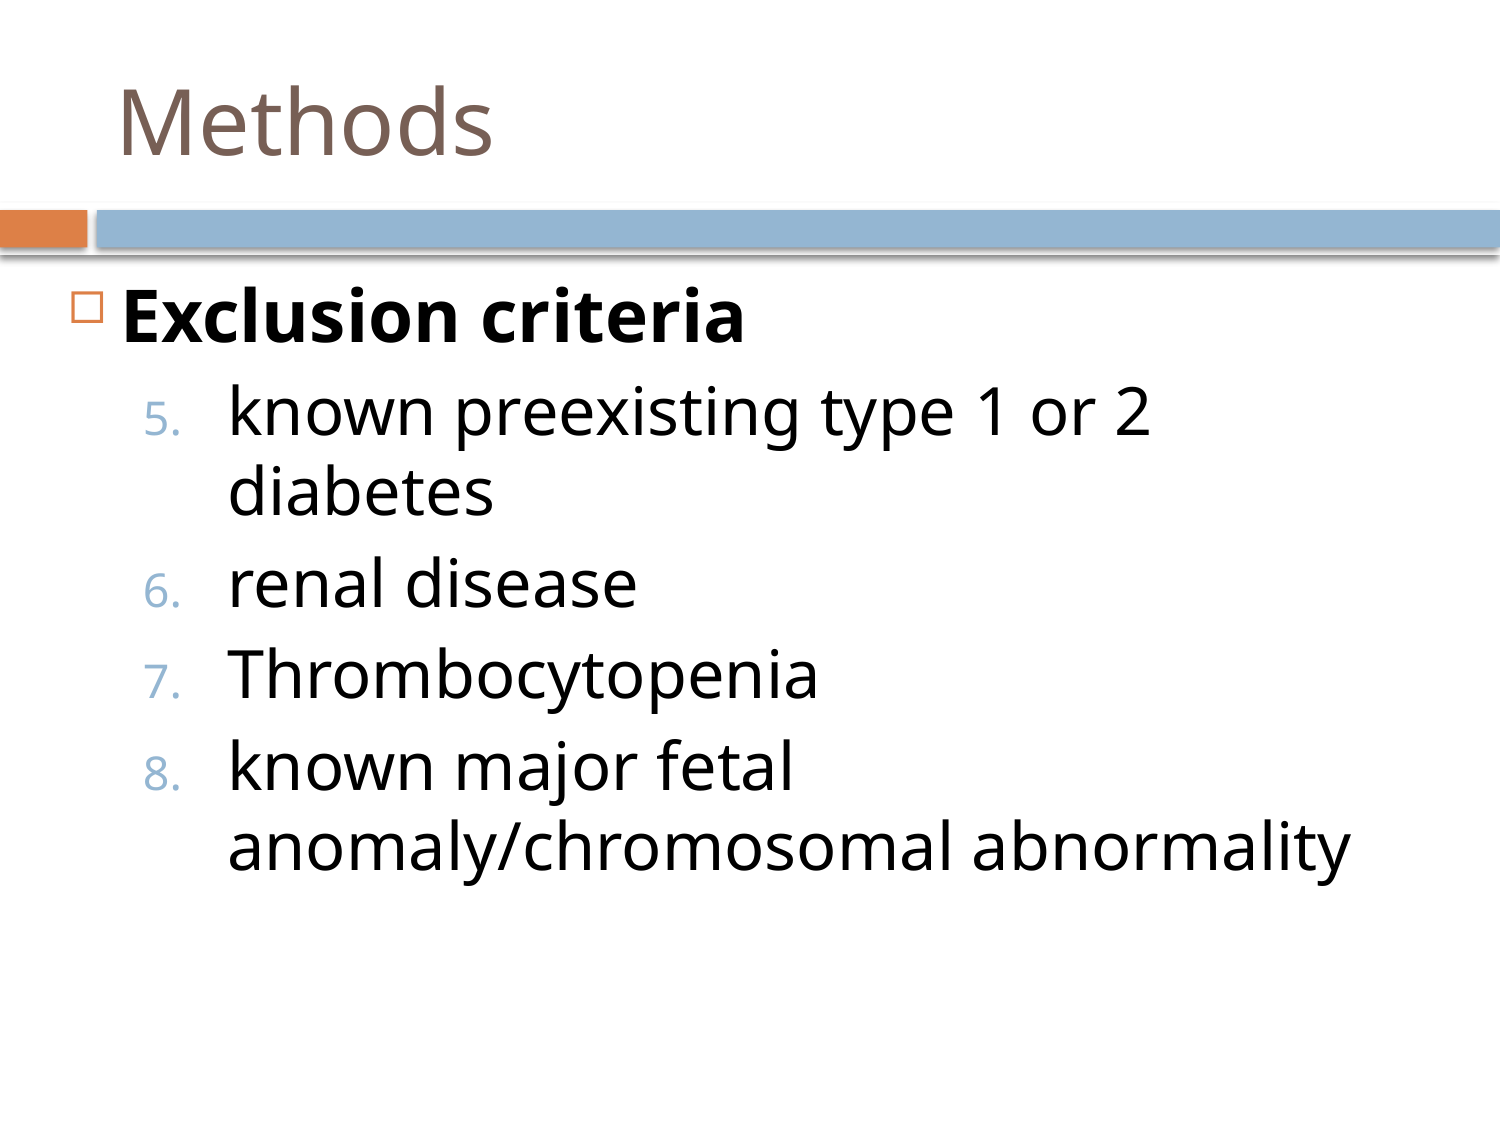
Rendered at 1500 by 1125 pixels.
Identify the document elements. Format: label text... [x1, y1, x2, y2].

list Exclusion criteria known preexisting type 1 or 2 diabetes renal disease Thrombocytopenia known major fetal anomaly/chromosomal abnormality [53, 262, 1449, 1005]
title Methods [100, 37, 1438, 200]
